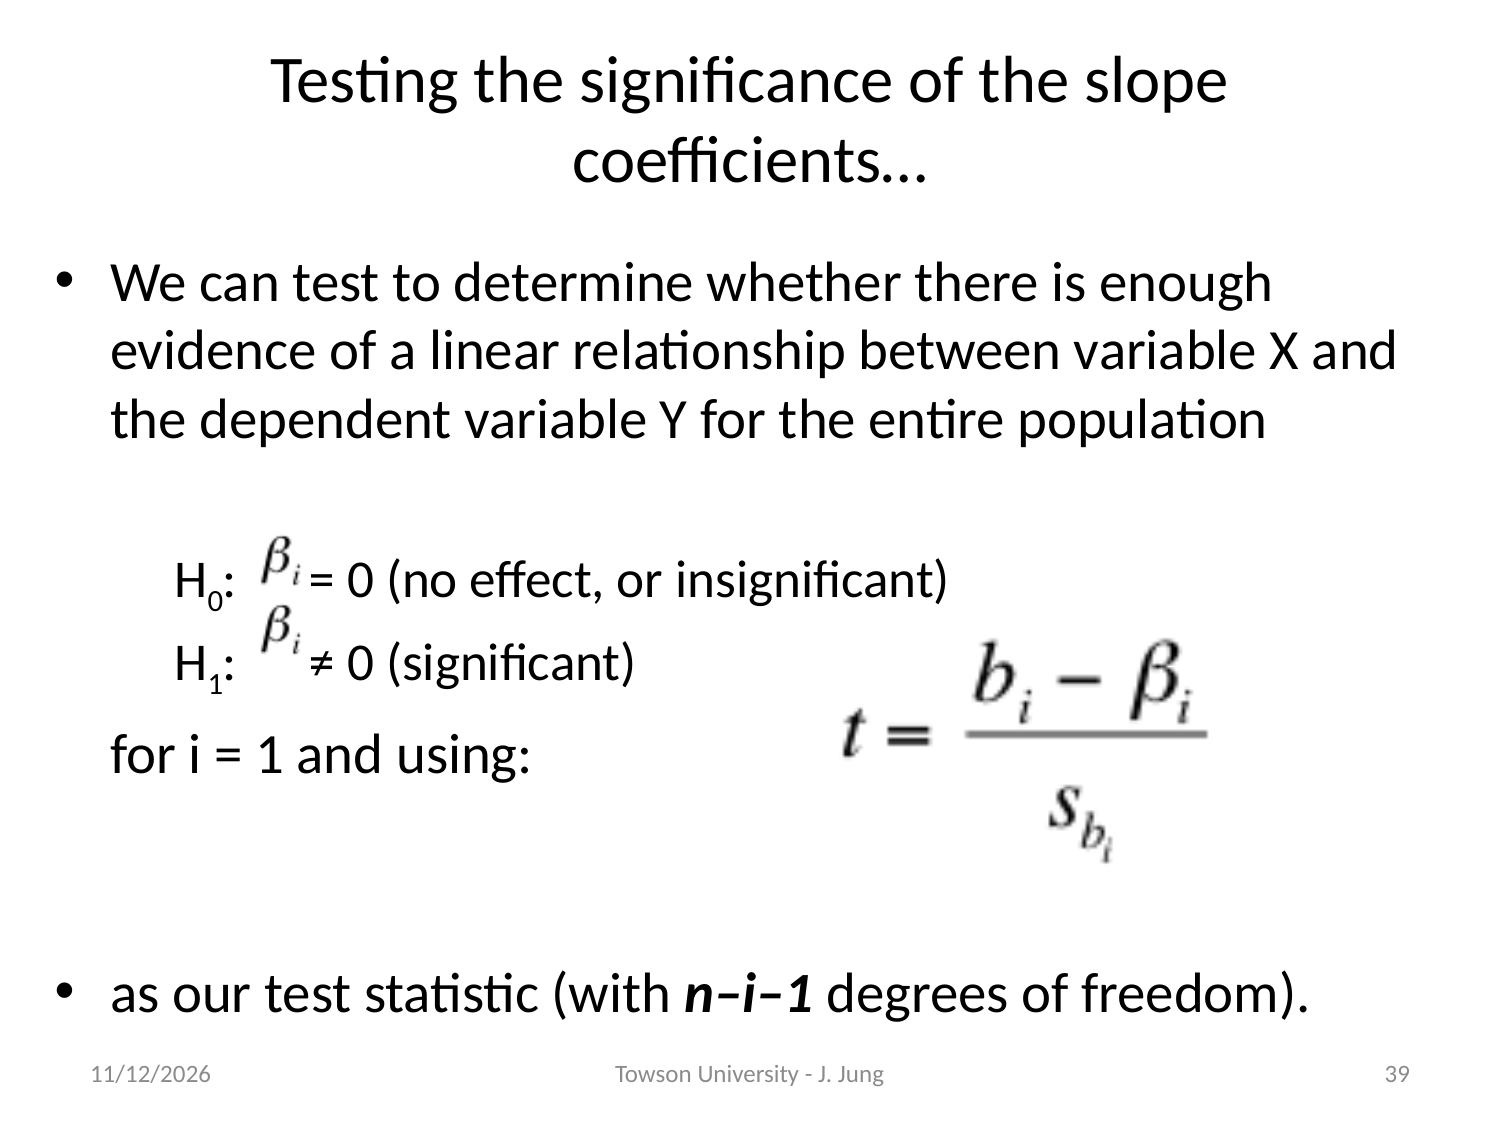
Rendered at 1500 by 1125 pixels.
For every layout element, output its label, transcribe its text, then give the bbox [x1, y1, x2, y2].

picture [249, 518, 311, 669]
title Testing the significance of the slope coefficients… [75, 45, 1425, 188]
footer Towson University - J. Jung [512, 1042, 988, 1103]
list We can test to determine whether there is enough evidence of a linear relationship between variable X and the dependent variable Y for the entire population H0: = 0 (no effect, or insignificant) H1: ≠ 0 (significant) for i = 1 and using: as our test statistic (with n–i–1 degrees of freedom). [39, 237, 1500, 1038]
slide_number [75, 1042, 425, 1103]
picture [812, 621, 1238, 876]
slide_number 39 [1074, 1042, 1425, 1103]
